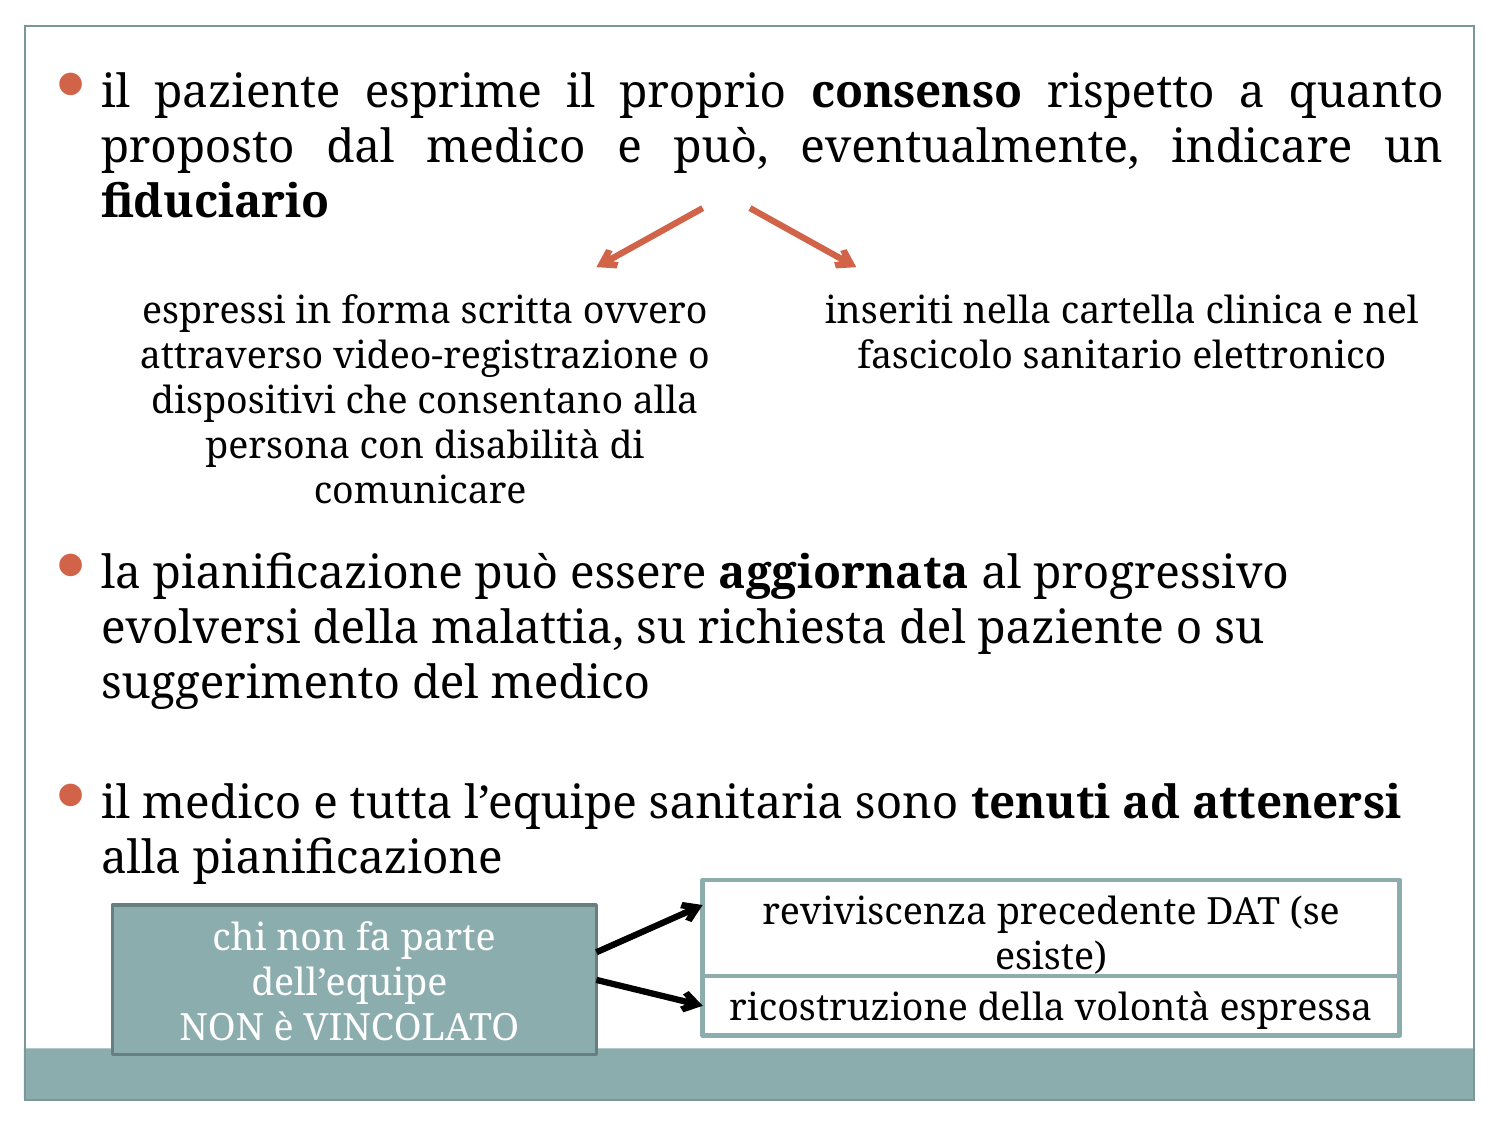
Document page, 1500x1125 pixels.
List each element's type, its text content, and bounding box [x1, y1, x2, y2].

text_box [596, 904, 703, 948]
text_box il paziente esprime il proprio consenso rispetto a quanto proposto dal medico e può, eventualmente, indicare un fiduciario la pianificazione può essere aggiornata al progressivo evolversi della malattia, su richiesta del paziente o su suggerimento del medico il medico e tutta l’equipe sanitaria sono tenuti ad attenersi alla pianificazione [41, 54, 1459, 905]
text_box inseriti nella cartella clinica e nel fascicolo sanitario elettronico [797, 278, 1447, 384]
text_box espressi in forma scritta ovvero attraverso video-registrazione o dispositivi che consentano alla persona con disabilità di comunicare [100, 278, 750, 519]
text_box reviviscenza precedente DAT (se esiste) [701, 878, 1401, 974]
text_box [596, 207, 703, 268]
text_box chi non fa parte dell’equipe NON è VINCOLATO [111, 903, 598, 1056]
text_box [596, 957, 703, 1007]
text_box ricostruzione della volontà espressa [701, 974, 1401, 1037]
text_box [749, 207, 857, 268]
